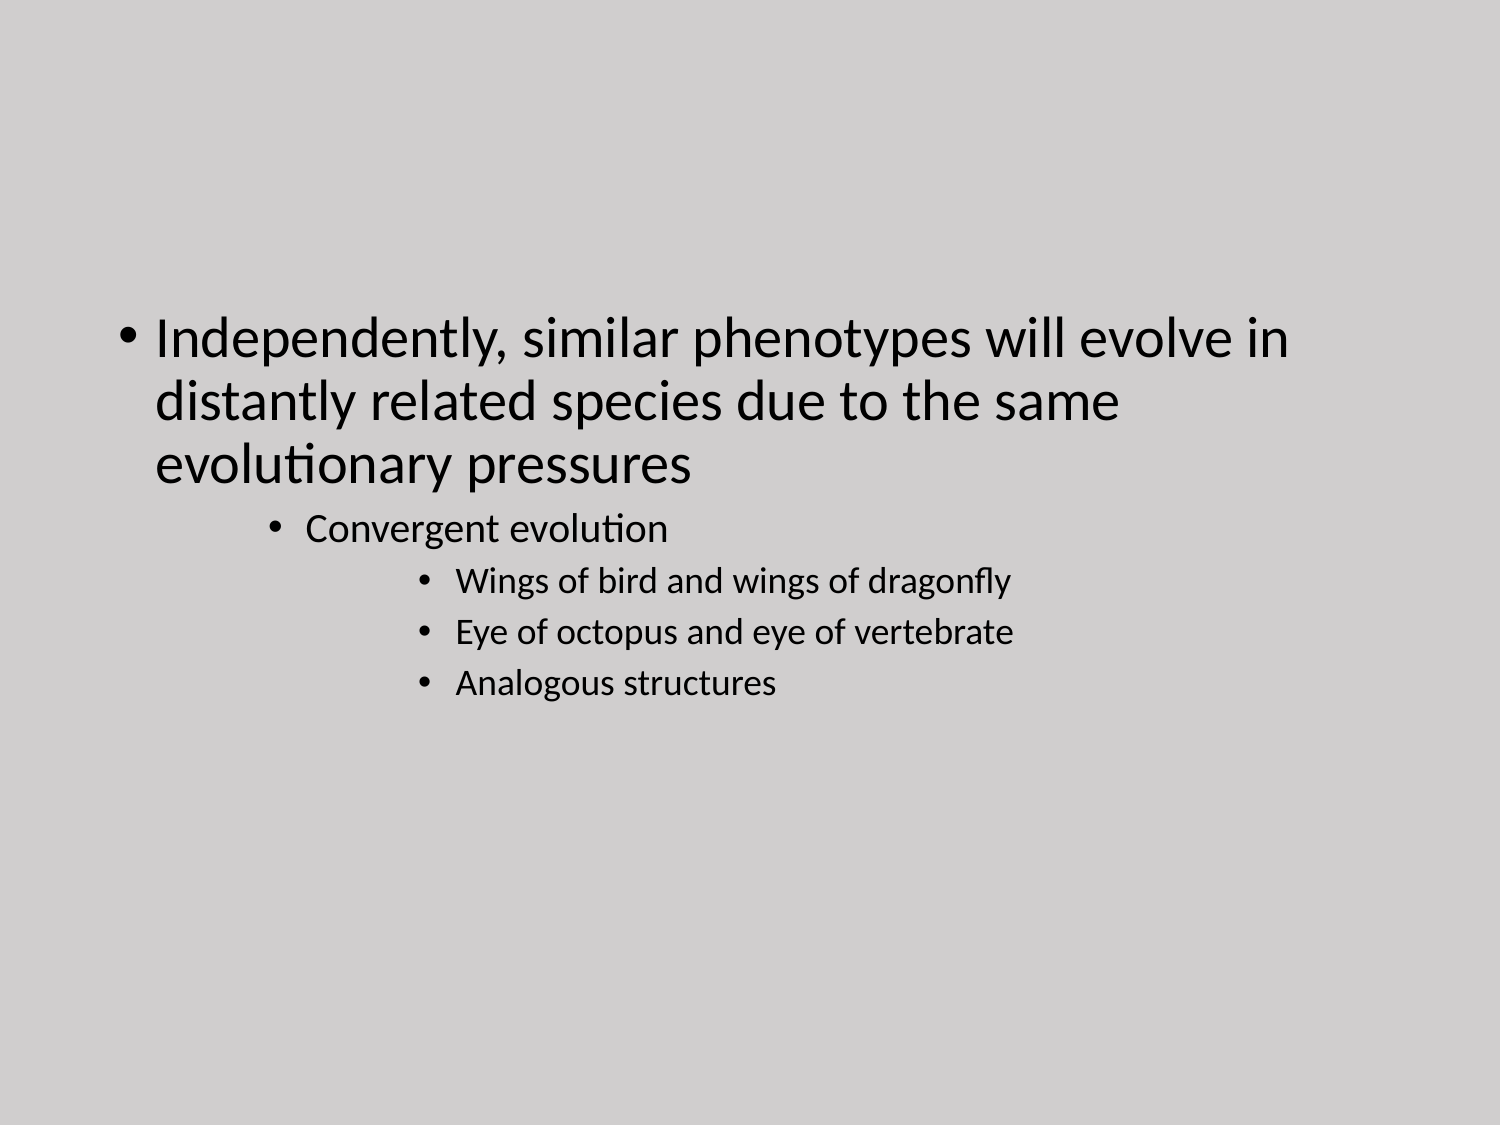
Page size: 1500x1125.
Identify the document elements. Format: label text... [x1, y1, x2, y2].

list Independently, similar phenotypes will evolve in distantly related species due to the same evolutionary pressures Convergent evolution Wings of bird and wings of dragonfly Eye of octopus and eye of vertebrate Analogous structures [103, 299, 1397, 1014]
